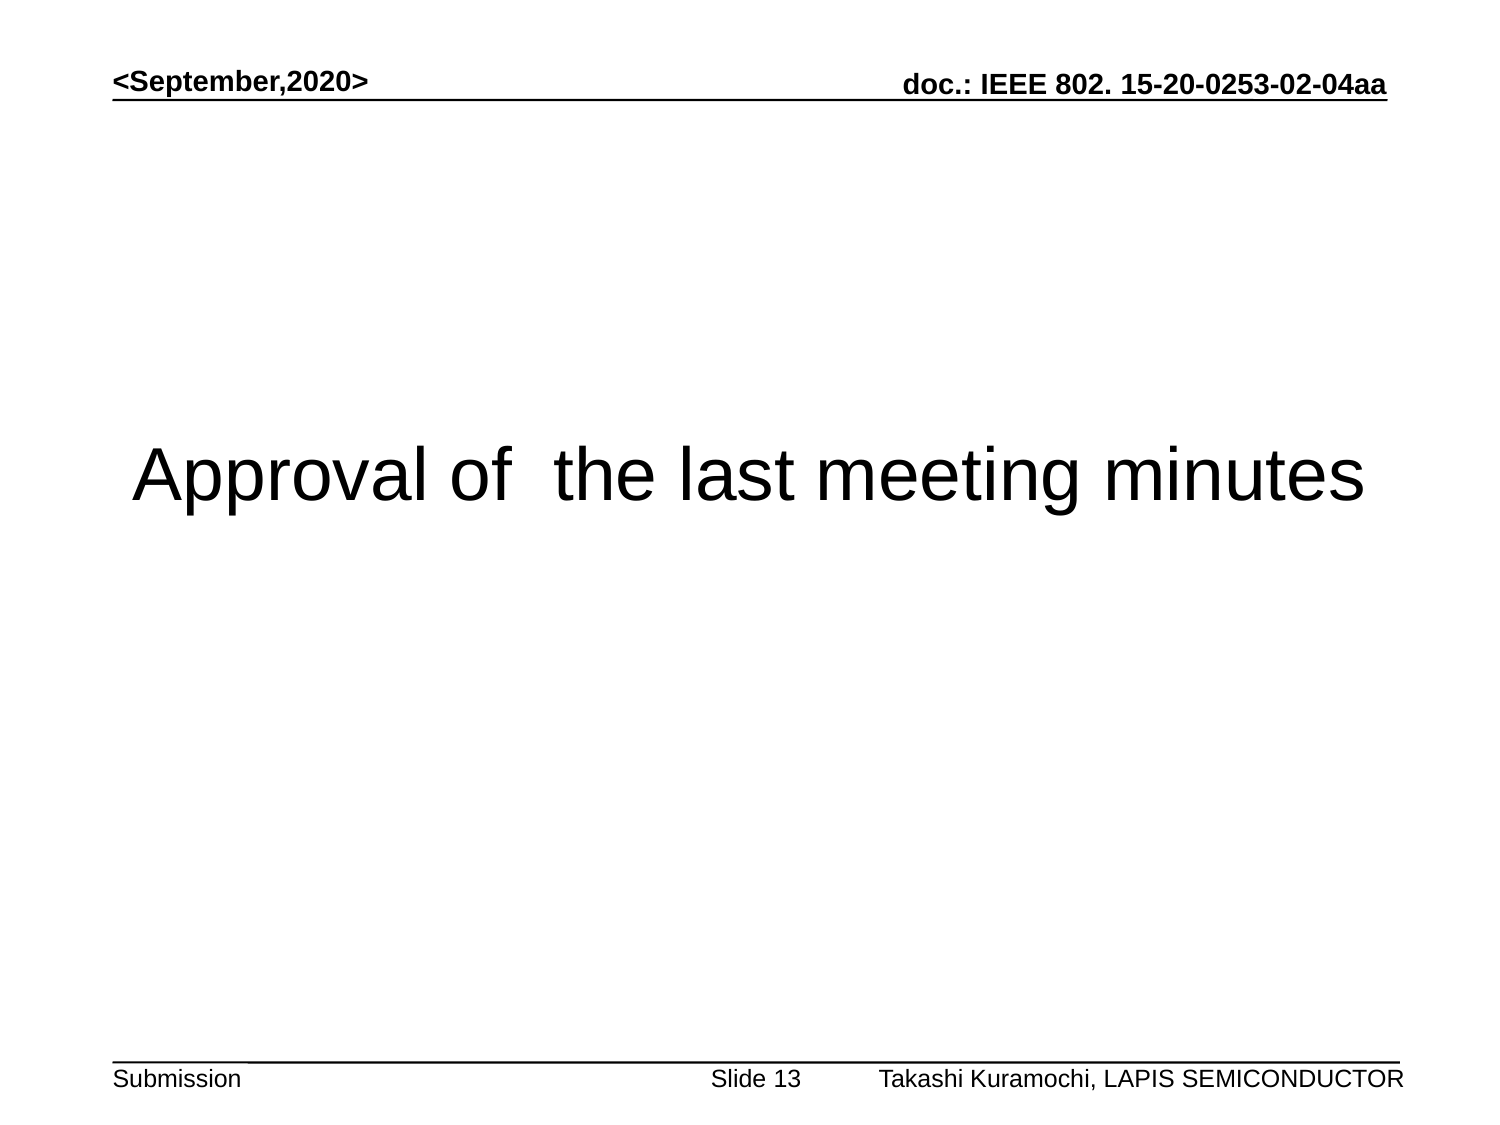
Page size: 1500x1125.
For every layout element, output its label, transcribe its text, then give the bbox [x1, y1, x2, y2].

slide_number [112, 62, 375, 98]
title Approval of the last meeting minutes [112, 349, 1388, 591]
footer Takashi Kuramochi, LAPIS SEMICONDUCTOR [785, 1062, 1413, 1094]
slide_number Slide 13 [709, 1062, 803, 1093]
